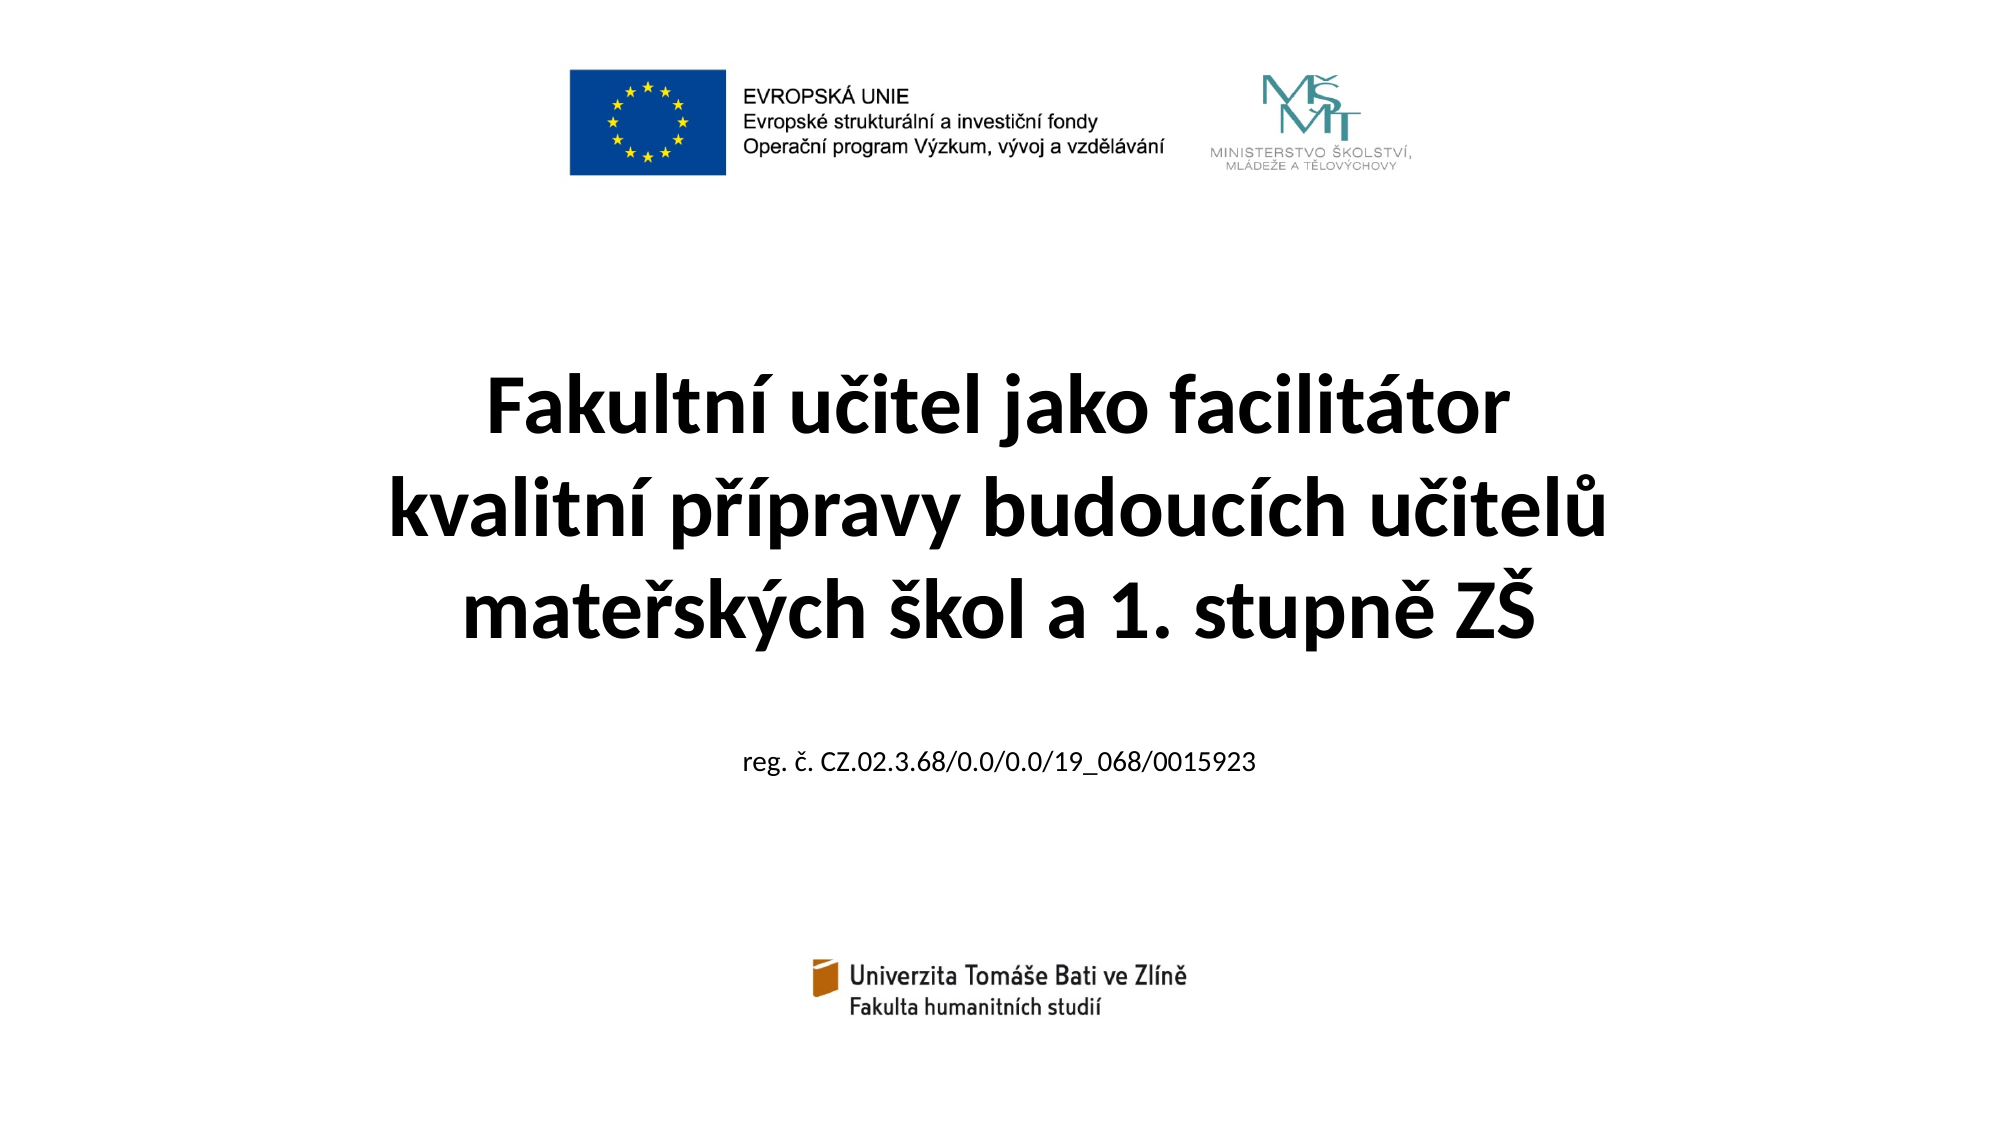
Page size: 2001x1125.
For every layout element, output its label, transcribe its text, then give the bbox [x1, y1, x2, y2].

text_box reg. č. CZ.02.3.68/0.0/0.0/19_068/0015923 [527, 735, 1473, 785]
picture [517, 17, 1463, 227]
picture [793, 939, 1207, 1045]
title Fakultní učitel jako facilitátor kvalitní přípravy budoucích učitelů mateřských škol a 1. stupně ZŠ [362, 336, 1638, 664]
